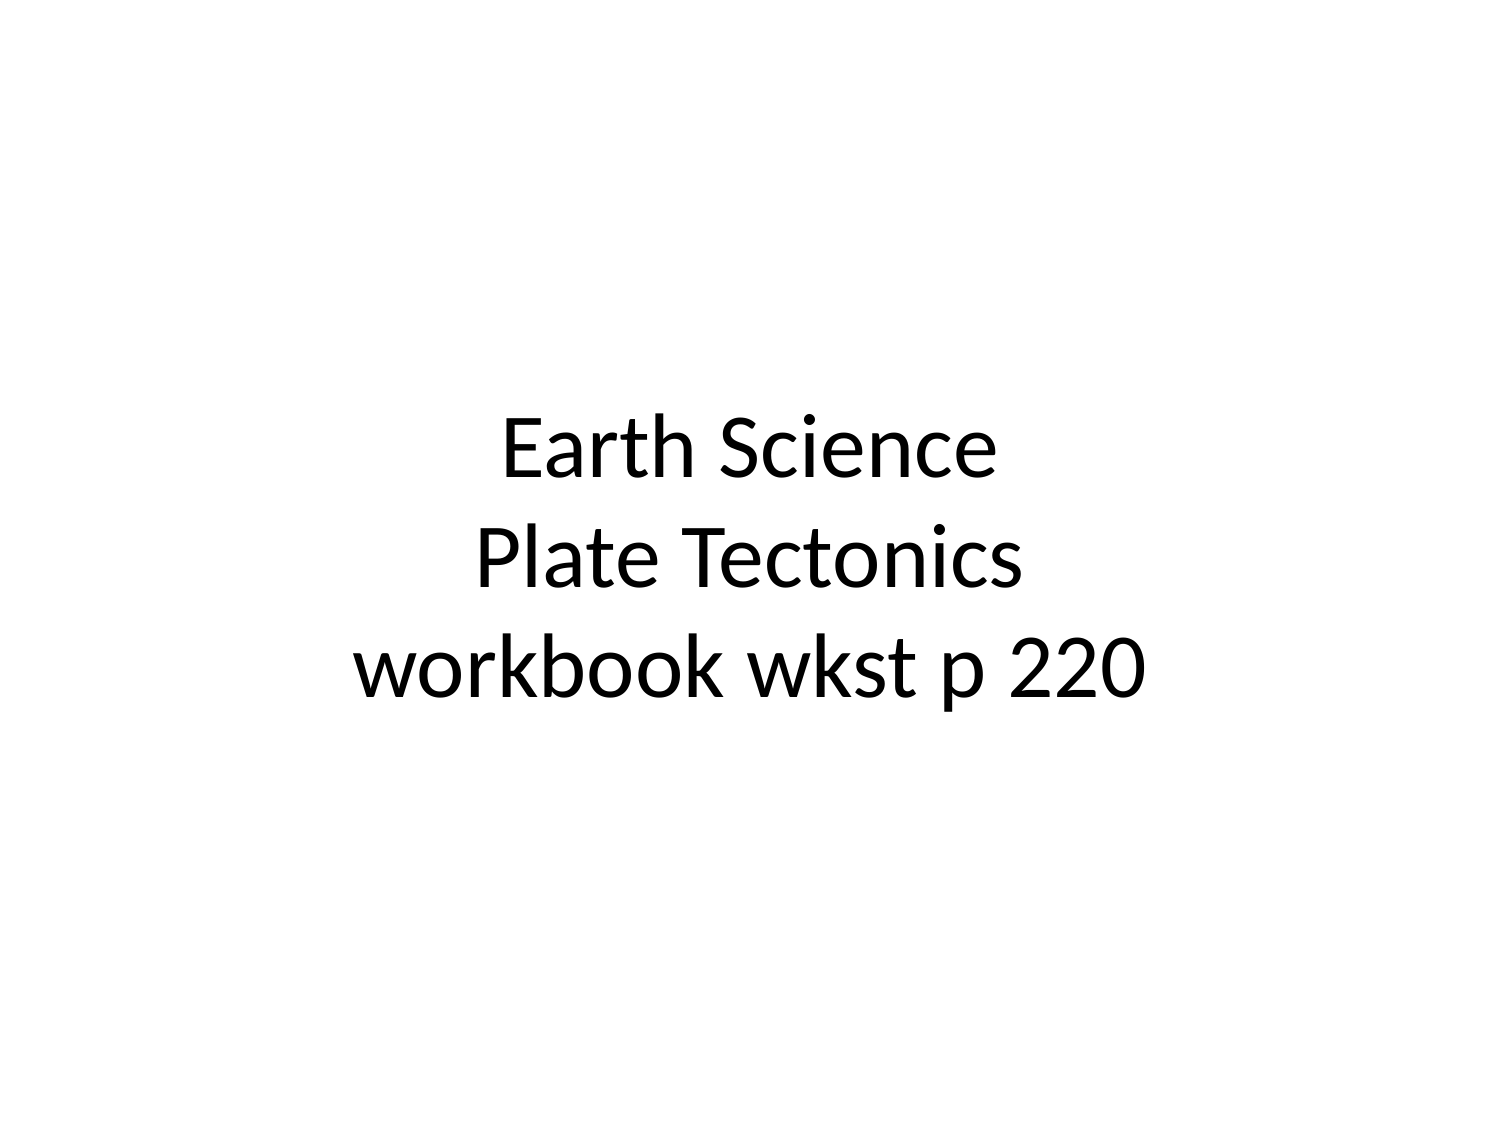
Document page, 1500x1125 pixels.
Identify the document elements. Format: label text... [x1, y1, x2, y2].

title Earth Science Plate Tectonics workbook wkst p 220 [112, 349, 1388, 752]
